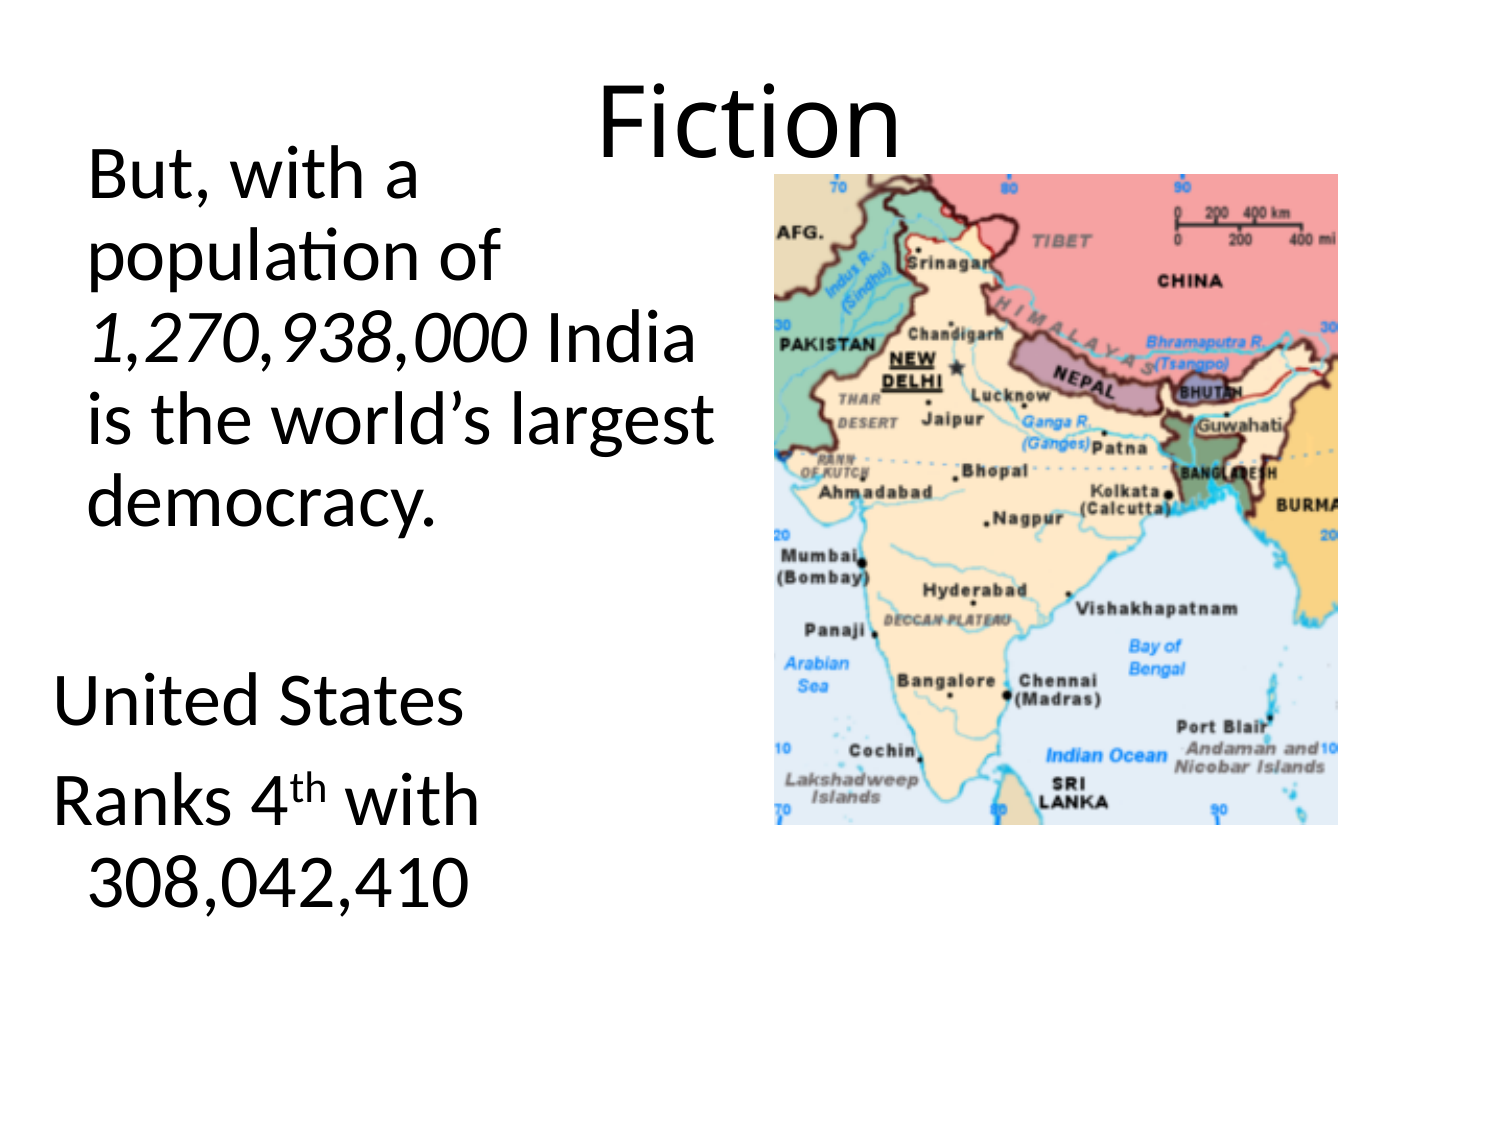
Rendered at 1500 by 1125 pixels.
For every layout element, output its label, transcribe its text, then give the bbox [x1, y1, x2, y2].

title Fiction [37, 24, 1463, 225]
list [774, 174, 1338, 825]
list But, with a population of 1,270,938,000 India is the world’s largest democracy. United States Ranks 4th with 308,042,410 [37, 125, 775, 1038]
